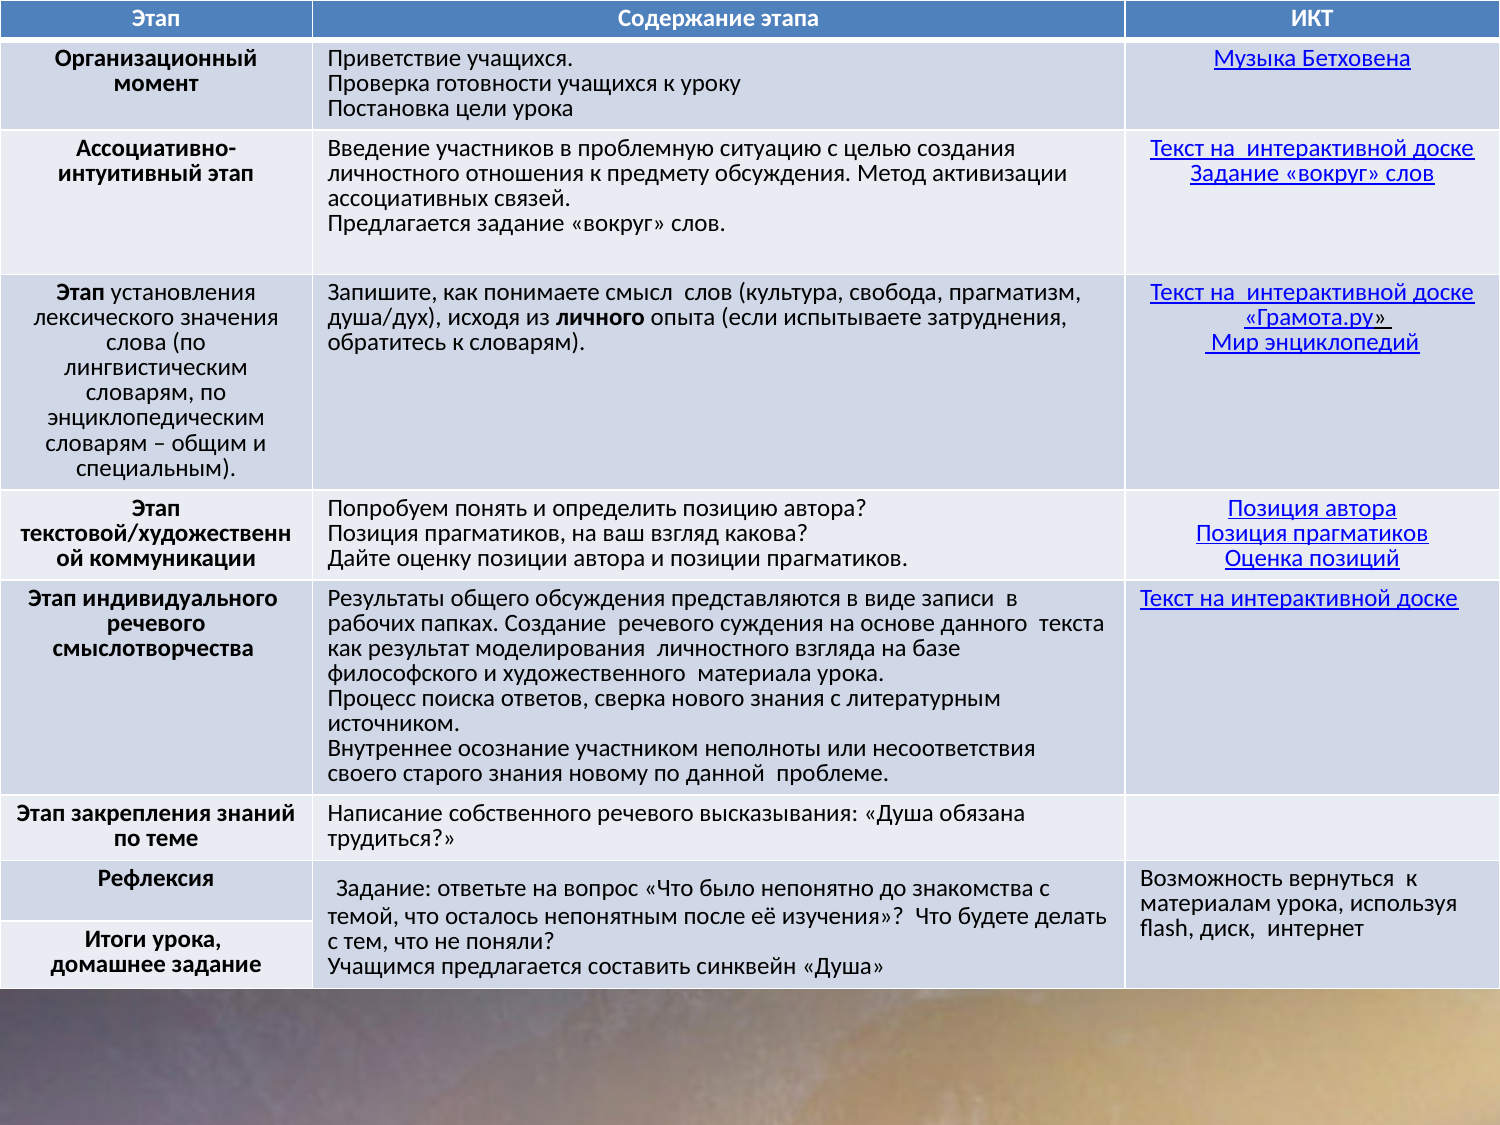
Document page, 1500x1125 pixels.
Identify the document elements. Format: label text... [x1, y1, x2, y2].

table_cell Задание: ответьте на вопрос «Что было непонятно до знакомства с темой, что осталось непонятным после её изучения»? Что будете делать с тем, что не поняли? Учащимся предлагается составить синквейн «Душа» [313, 861, 1124, 988]
picture [0, 989, 1500, 1125]
table_cell Рефлексия [1, 861, 312, 920]
table_cell Текст на интерактивной доске [1126, 581, 1499, 794]
table_cell Введение участников в проблемную ситуацию с целью создания личностного отношения к предмету обсуждения. Метод активизации ассоциативных связей. Предлагается задание «вокруг» слов. [313, 131, 1124, 274]
table_cell Этап текстовой/художественной коммуникации [1, 491, 312, 579]
table_cell Текст на интерактивной доске «Грамота.ру» Мир энциклопедий [1126, 275, 1499, 489]
table_cell Этап индивидуального речевого смыслотворчества [1, 581, 312, 794]
table_cell Приветствие учащихся. Проверка готовности учащихся к уроку Постановка цели урока [313, 43, 1124, 129]
table_cell Запишите, как понимаете смысл слов (культура, свобода, прагматизм, душа/дух), исходя из личного опыта (если испытываете затруднения, обратитесь к словарям). [313, 275, 1124, 489]
table_cell Этап закрепления знаний по теме [1, 796, 312, 860]
table_cell Ассоциативно-интуитивный этап [1, 131, 312, 274]
table_cell Организационный момент [1, 43, 312, 129]
table_header Этап [1, 1, 312, 37]
table_cell Возможность вернуться к материалам урока, используя flash, диск, интернет [1126, 861, 1499, 988]
table_cell Позиция автора Позиция прагматиков Оценка позиций [1126, 491, 1499, 579]
table_cell Этап установления лексического значения слова (по лингвистическим словарям, по энциклопедическим словарям – общим и специальным). [1, 275, 312, 489]
table_cell Результаты общего обсуждения представляются в виде записи в рабочих папках. Создание речевого суждения на основе данного текста как результат моделирования личностного взгляда на базе философского и художественного материала урока. Процесс поиска ответов, сверка нового знания с литературным источником. Внутреннее осознание участником неполноты или несоответствия своего старого знания новому по данной проблеме. [313, 581, 1124, 794]
table_cell Текст на интерактивной доске Задание «вокруг» слов [1126, 131, 1499, 274]
table_header Содержание этапа [313, 1, 1124, 37]
table_cell Написание собственного речевого высказывания: «Душа обязана трудиться?» [313, 796, 1124, 860]
table_cell Итоги урока, домашнее задание [1, 922, 312, 988]
table_cell [1126, 796, 1499, 860]
table_header ИКТ [1126, 1, 1499, 37]
table_cell Музыка Бетховена [1126, 43, 1499, 129]
table_cell Попробуем понять и определить позицию автора? Позиция прагматиков, на ваш взгляд какова? Дайте оценку позиции автора и позиции прагматиков. [313, 491, 1124, 579]
